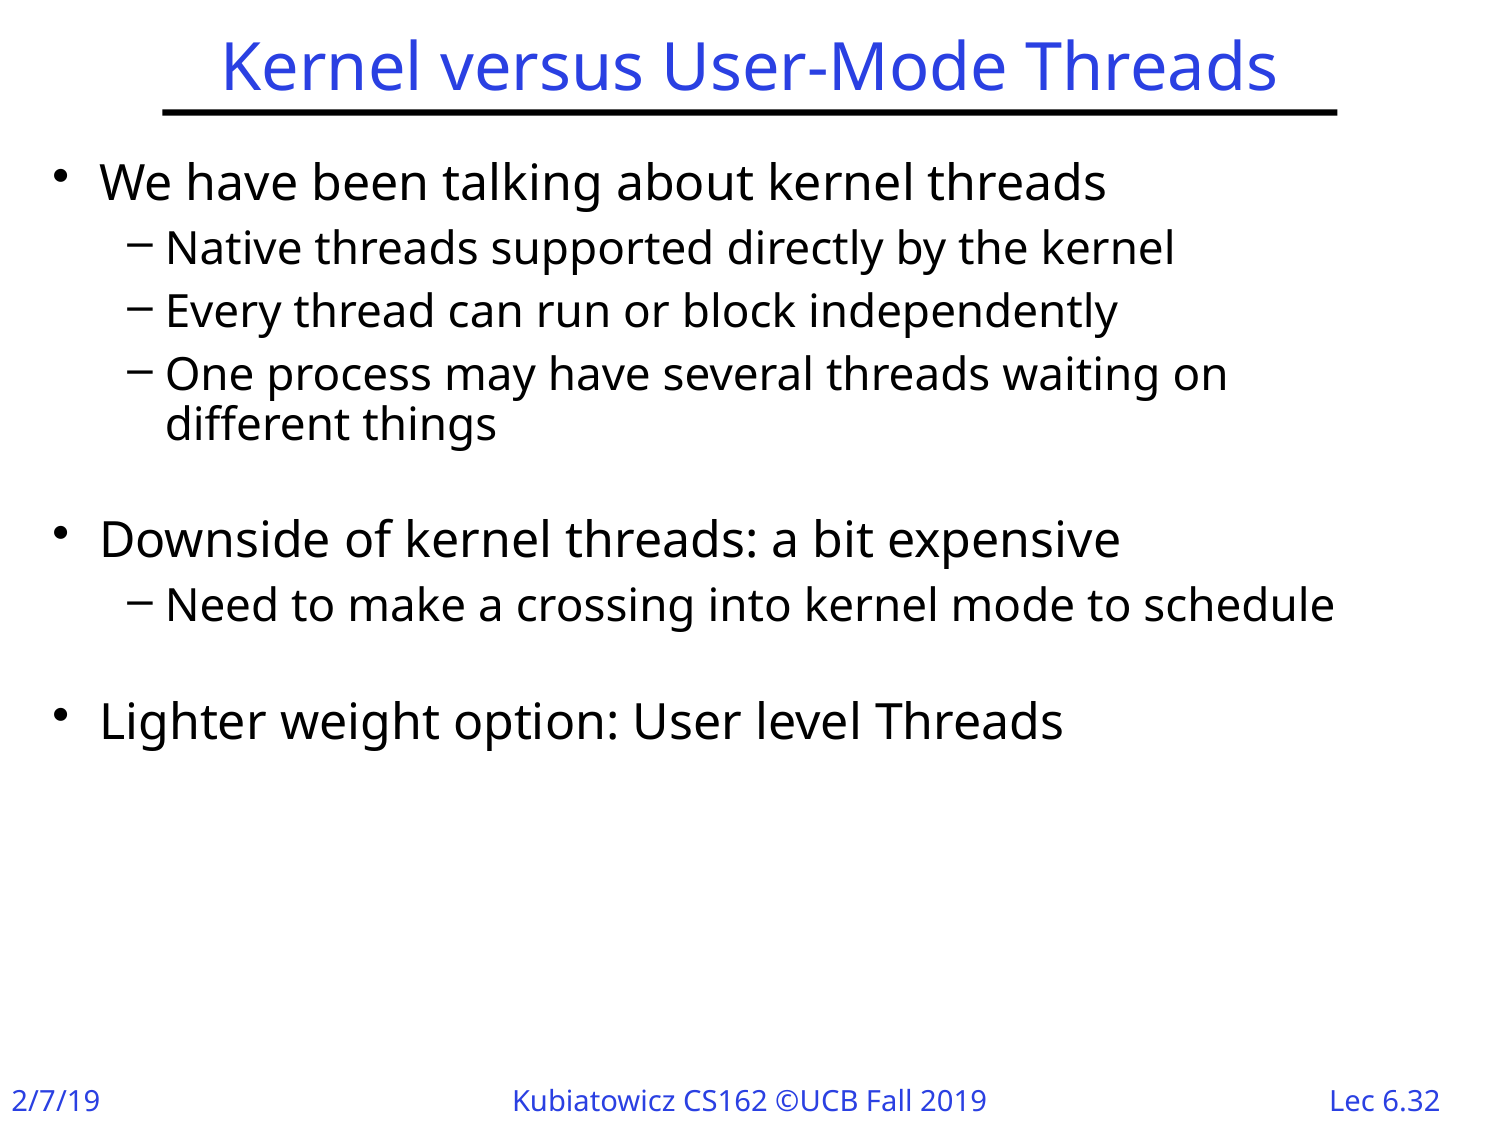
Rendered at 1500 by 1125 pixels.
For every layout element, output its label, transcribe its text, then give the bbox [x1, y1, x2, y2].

list We have been talking about kernel threads Native threads supported directly by the kernel Every thread can run or block independently One process may have several threads waiting on different things Downside of kernel threads: a bit expensive Need to make a crossing into kernel mode to schedule Lighter weight option: User level Threads [37, 149, 1400, 988]
title Kernel versus User-Mode Threads [162, 24, 1338, 113]
